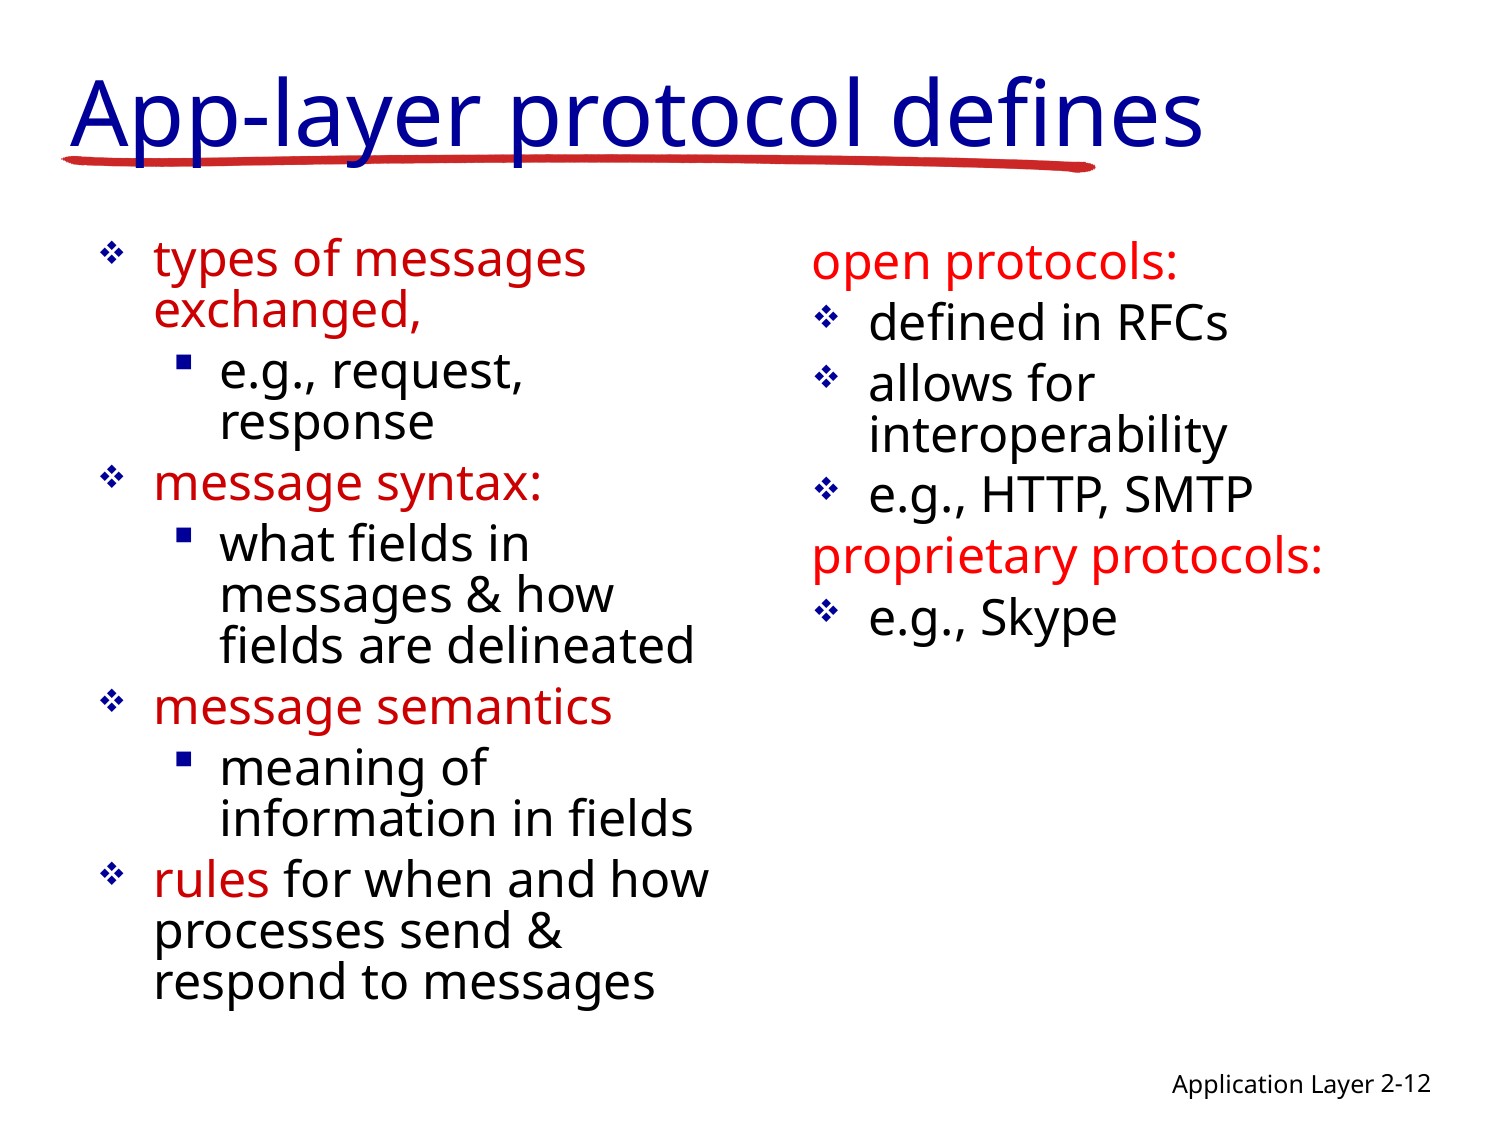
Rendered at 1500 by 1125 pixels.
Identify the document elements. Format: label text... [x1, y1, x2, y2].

title App-layer protocol defines [55, 39, 1331, 181]
list types of messages exchanged, e.g., request, response message syntax: what fields in messages & how fields are delineated message semantics meaning of information in fields rules for when and how processes send & respond to messages [82, 228, 735, 992]
footer Application Layer [914, 1060, 1391, 1109]
picture [57, 149, 1108, 179]
slide_number 2-12 [1365, 1059, 1477, 1106]
list open protocols: defined in RFCs allows for interoperability e.g., HTTP, SMTP proprietary protocols: e.g., Skype [796, 230, 1422, 994]
